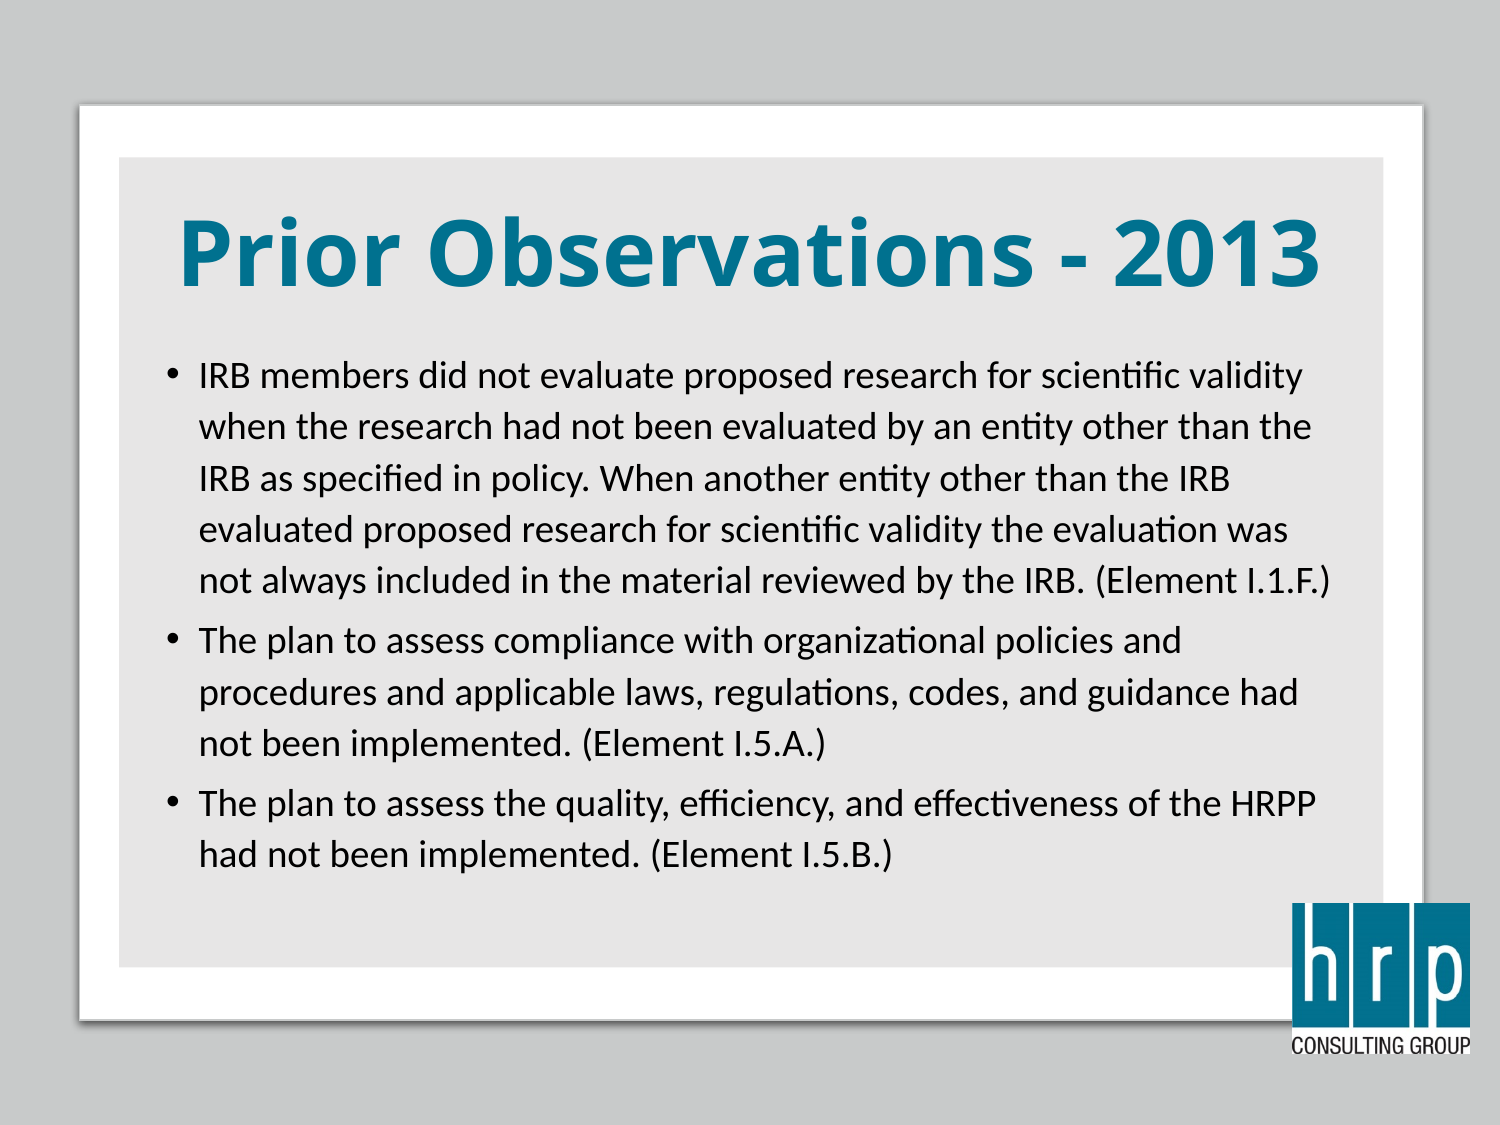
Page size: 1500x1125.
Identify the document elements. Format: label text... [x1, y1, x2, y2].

text_box [79, 104, 1424, 1021]
text_box [0, 0, 1500, 1125]
picture [1292, 903, 1470, 1054]
picture [1373, 947, 1392, 1001]
list IRB members did not evaluate proposed research for scientific validity when the research had not been evaluated by an entity other than the IRB as specified in policy. When another entity other than the IRB evaluated proposed research for scientific validity the evaluation was not always included in the material reviewed by the IRB. (Element I.1.F.) The plan to assess compliance with organizational policies and procedures and applicable laws, regulations, codes, and guidance had not been implemented. (Element I.5.A.) The plan to assess the quality, efficiency, and effectiveness of the HRPP had not been implemented. (Element I.5.B.) [151, 337, 1349, 923]
title Prior Observations - 2013 [160, 180, 1340, 314]
text_box [118, 156, 1385, 968]
picture [1305, 903, 1336, 1001]
